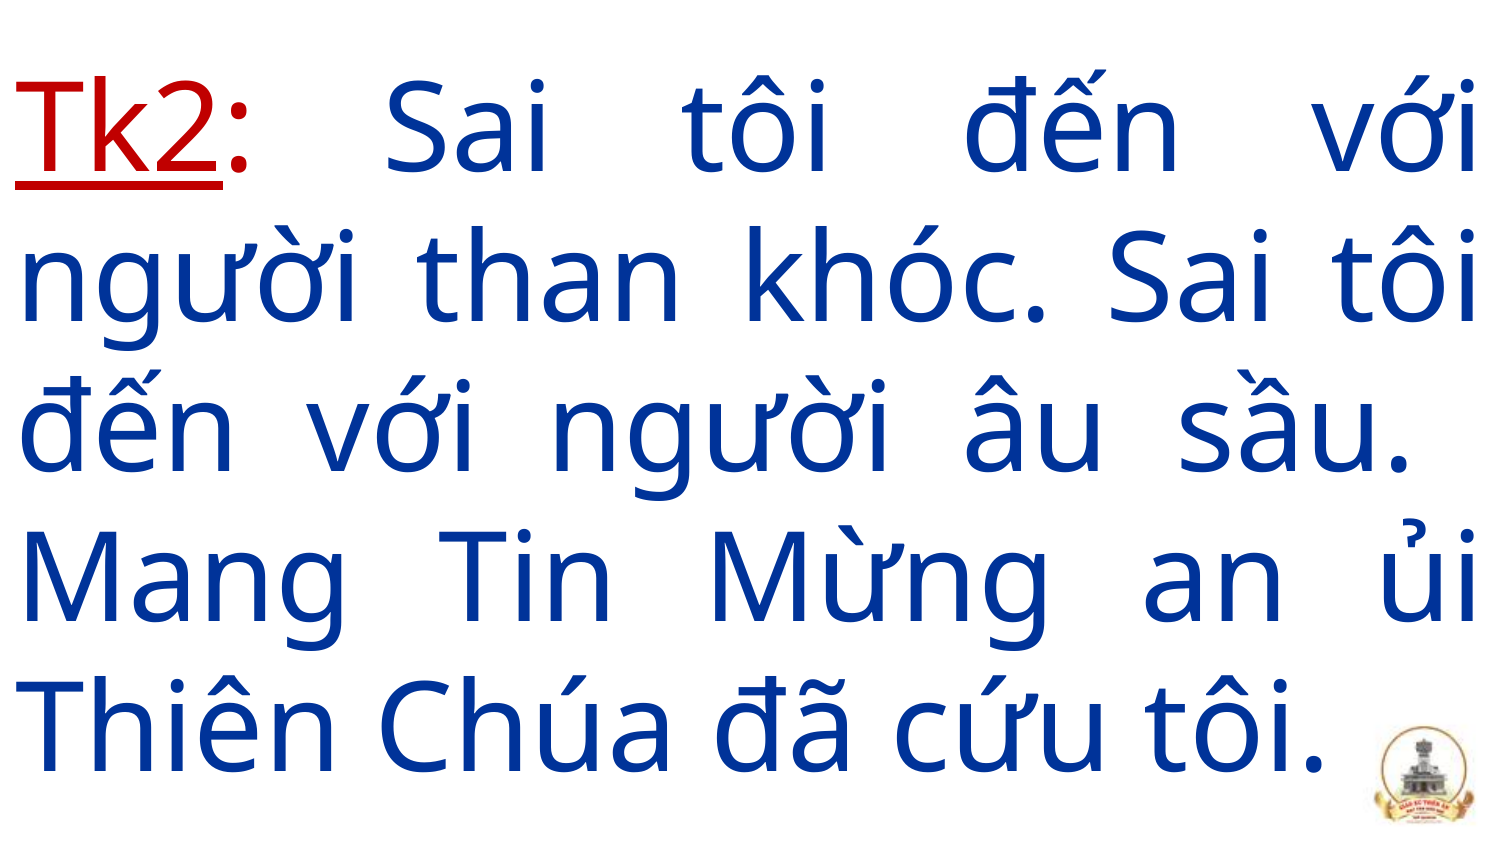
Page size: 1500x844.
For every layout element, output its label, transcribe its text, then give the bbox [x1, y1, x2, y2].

title Tk2: Sai tôi đến với người than khóc. Sai tôi đến với người âu sầu. Mang Tin Mừng an ủi Thiên Chúa đã cứu tôi. [0, 0, 1500, 844]
